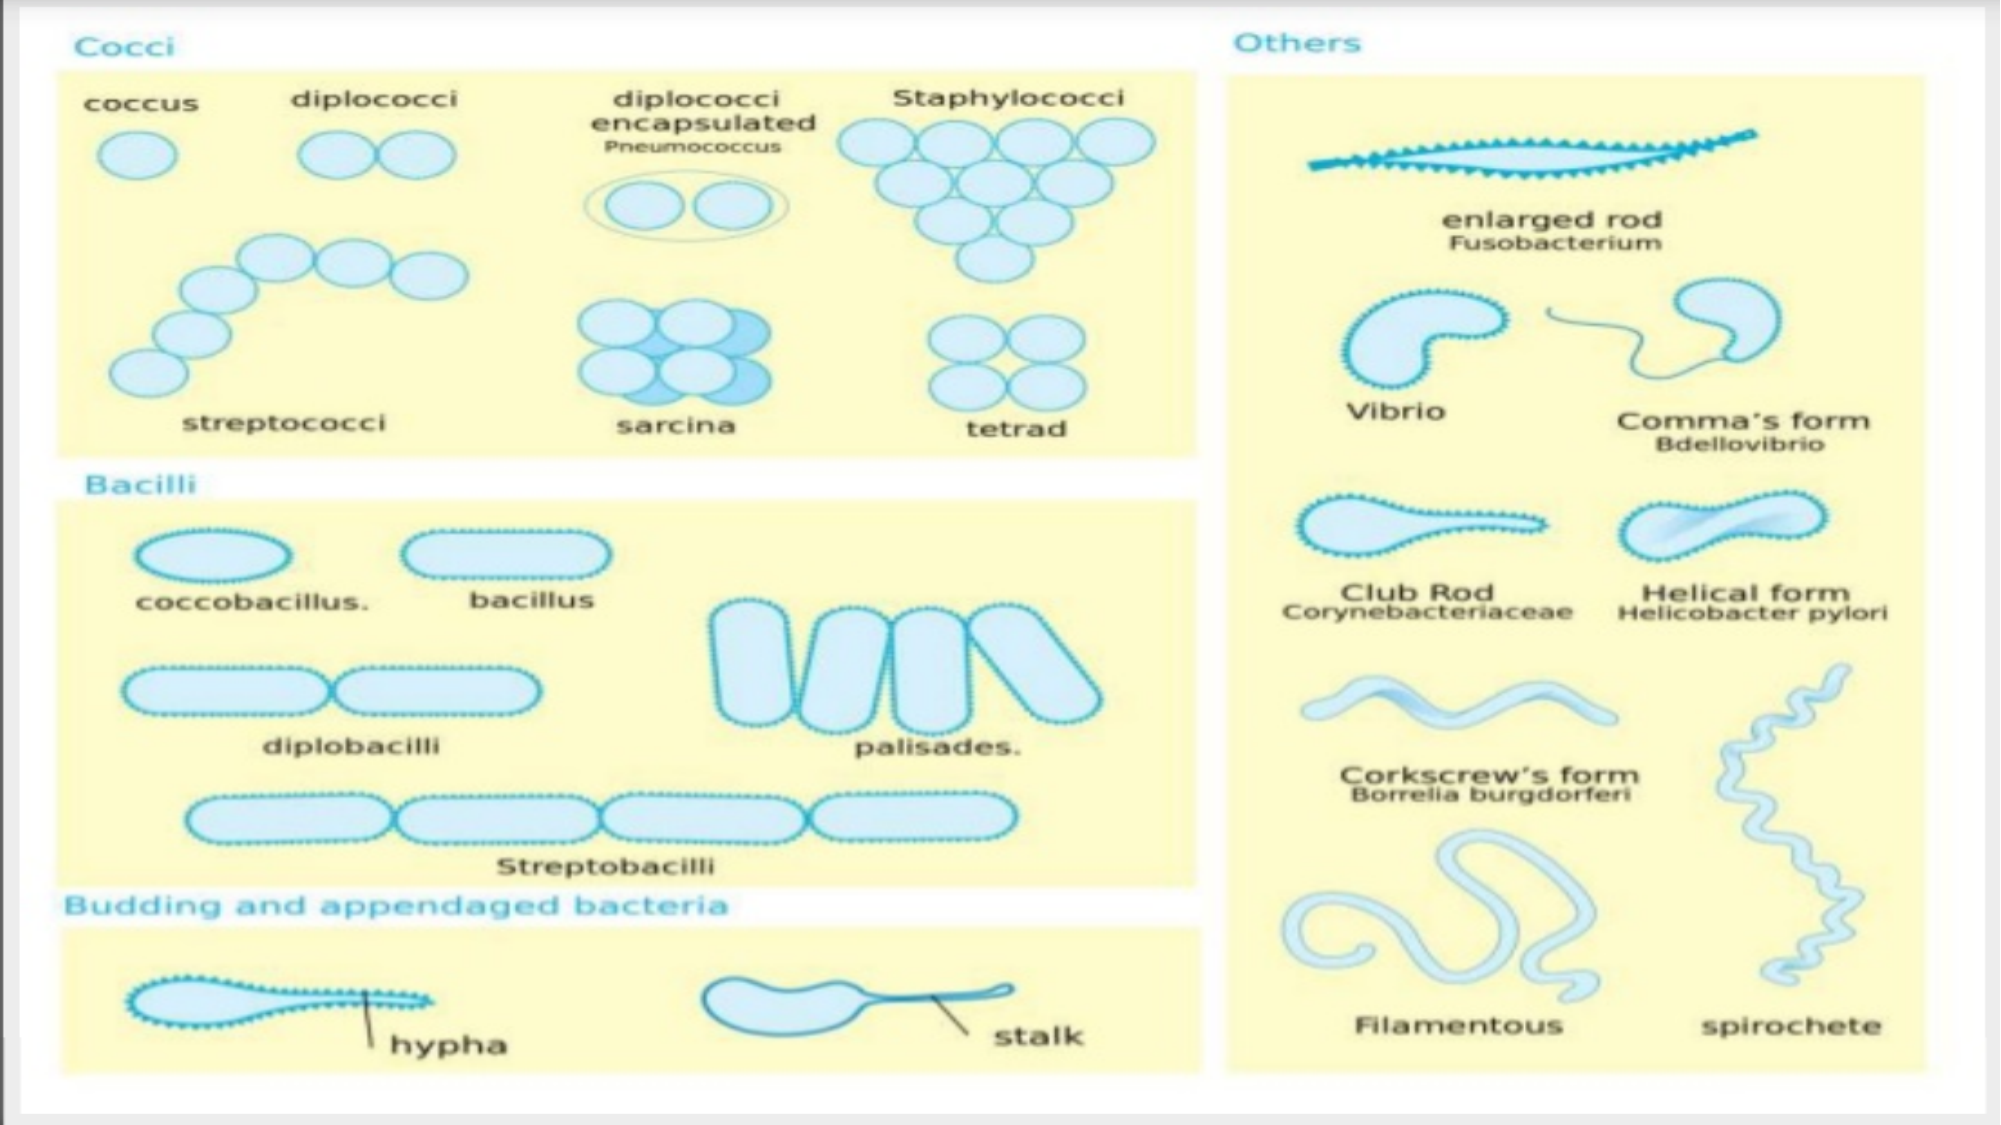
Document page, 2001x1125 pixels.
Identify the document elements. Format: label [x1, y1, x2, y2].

list [0, 0, 2000, 1125]
